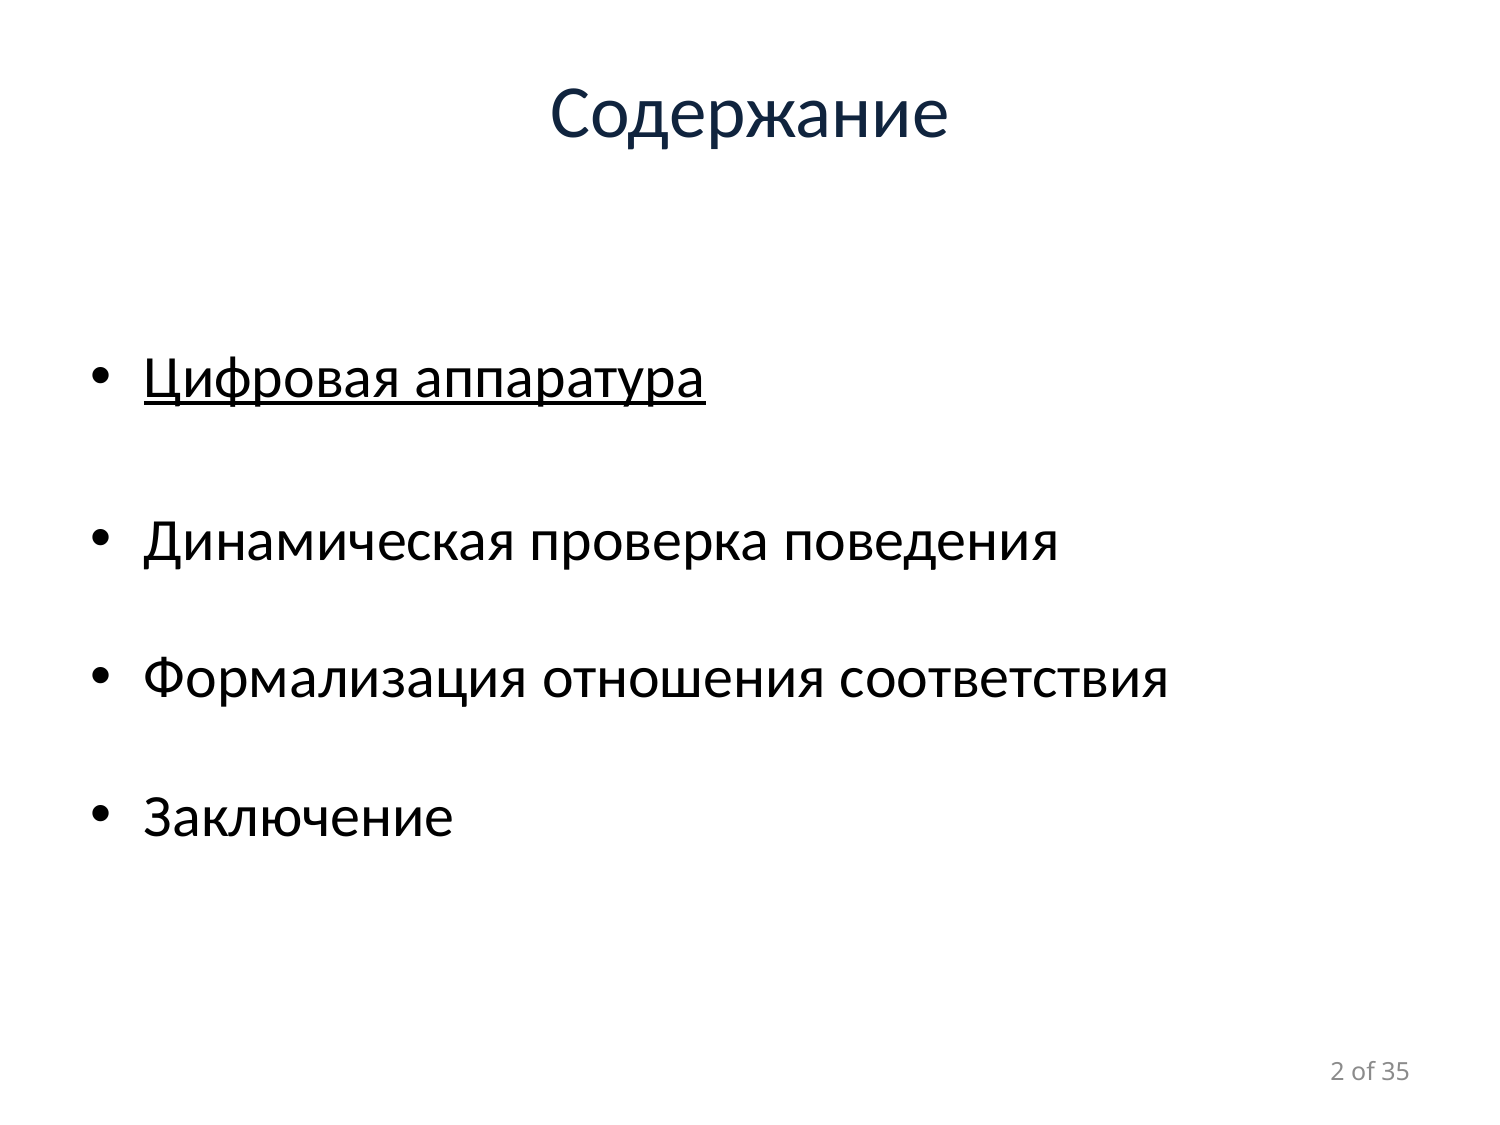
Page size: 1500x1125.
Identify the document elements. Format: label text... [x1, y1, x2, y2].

list Цифровая аппаратура Динамическая проверка поведения Формализация отношения соответствия Заключение [75, 338, 1376, 858]
title Содержание [75, 0, 1425, 221]
slide_number 2 of 35 [1074, 1042, 1425, 1103]
